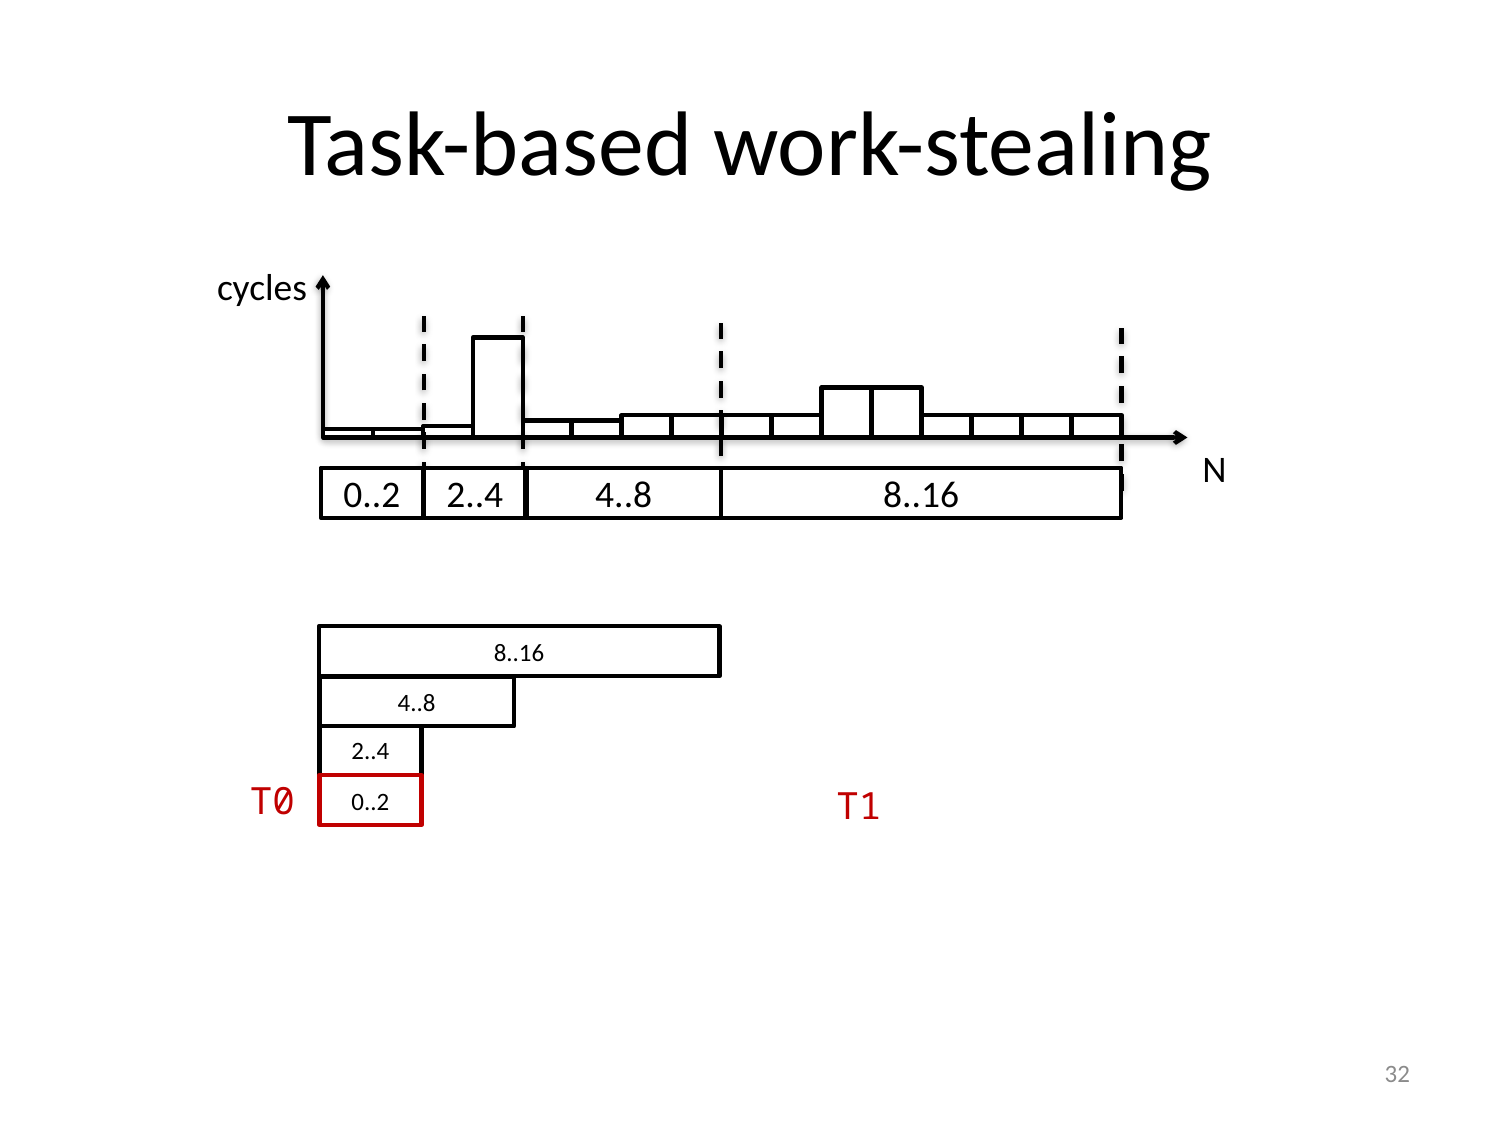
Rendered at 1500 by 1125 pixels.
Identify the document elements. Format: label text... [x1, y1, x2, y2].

text_box 0..2 [319, 466, 422, 520]
text_box [727, 413, 769, 436]
title Task-based work-stealing [75, 45, 1425, 233]
text_box 2..4 [422, 466, 524, 520]
text_box [528, 418, 569, 436]
text_box [619, 413, 669, 436]
text_box cycles [202, 255, 323, 316]
text_box 4..8 [317, 678, 516, 728]
text_box 4..8 [524, 466, 719, 520]
text_box N [1187, 437, 1242, 498]
text_box [371, 427, 418, 436]
text_box [328, 427, 371, 436]
text_box [1069, 413, 1117, 436]
text_box 0..2 [317, 773, 424, 827]
text_box 8..16 [719, 466, 1123, 520]
slide_number 32 [1074, 1042, 1425, 1103]
text_box [919, 413, 969, 436]
text_box [569, 418, 619, 436]
text_box [428, 424, 471, 436]
text_box 2..4 [317, 728, 424, 773]
text_box 8..16 [317, 624, 722, 678]
text_box [869, 385, 924, 436]
text_box [669, 413, 715, 436]
text_box [1019, 413, 1069, 436]
text_box [471, 335, 517, 436]
text_box [819, 385, 869, 436]
text_box [769, 413, 824, 436]
text_box T0 [235, 769, 323, 830]
text_box T1 [821, 774, 909, 835]
text_box [969, 413, 1019, 436]
